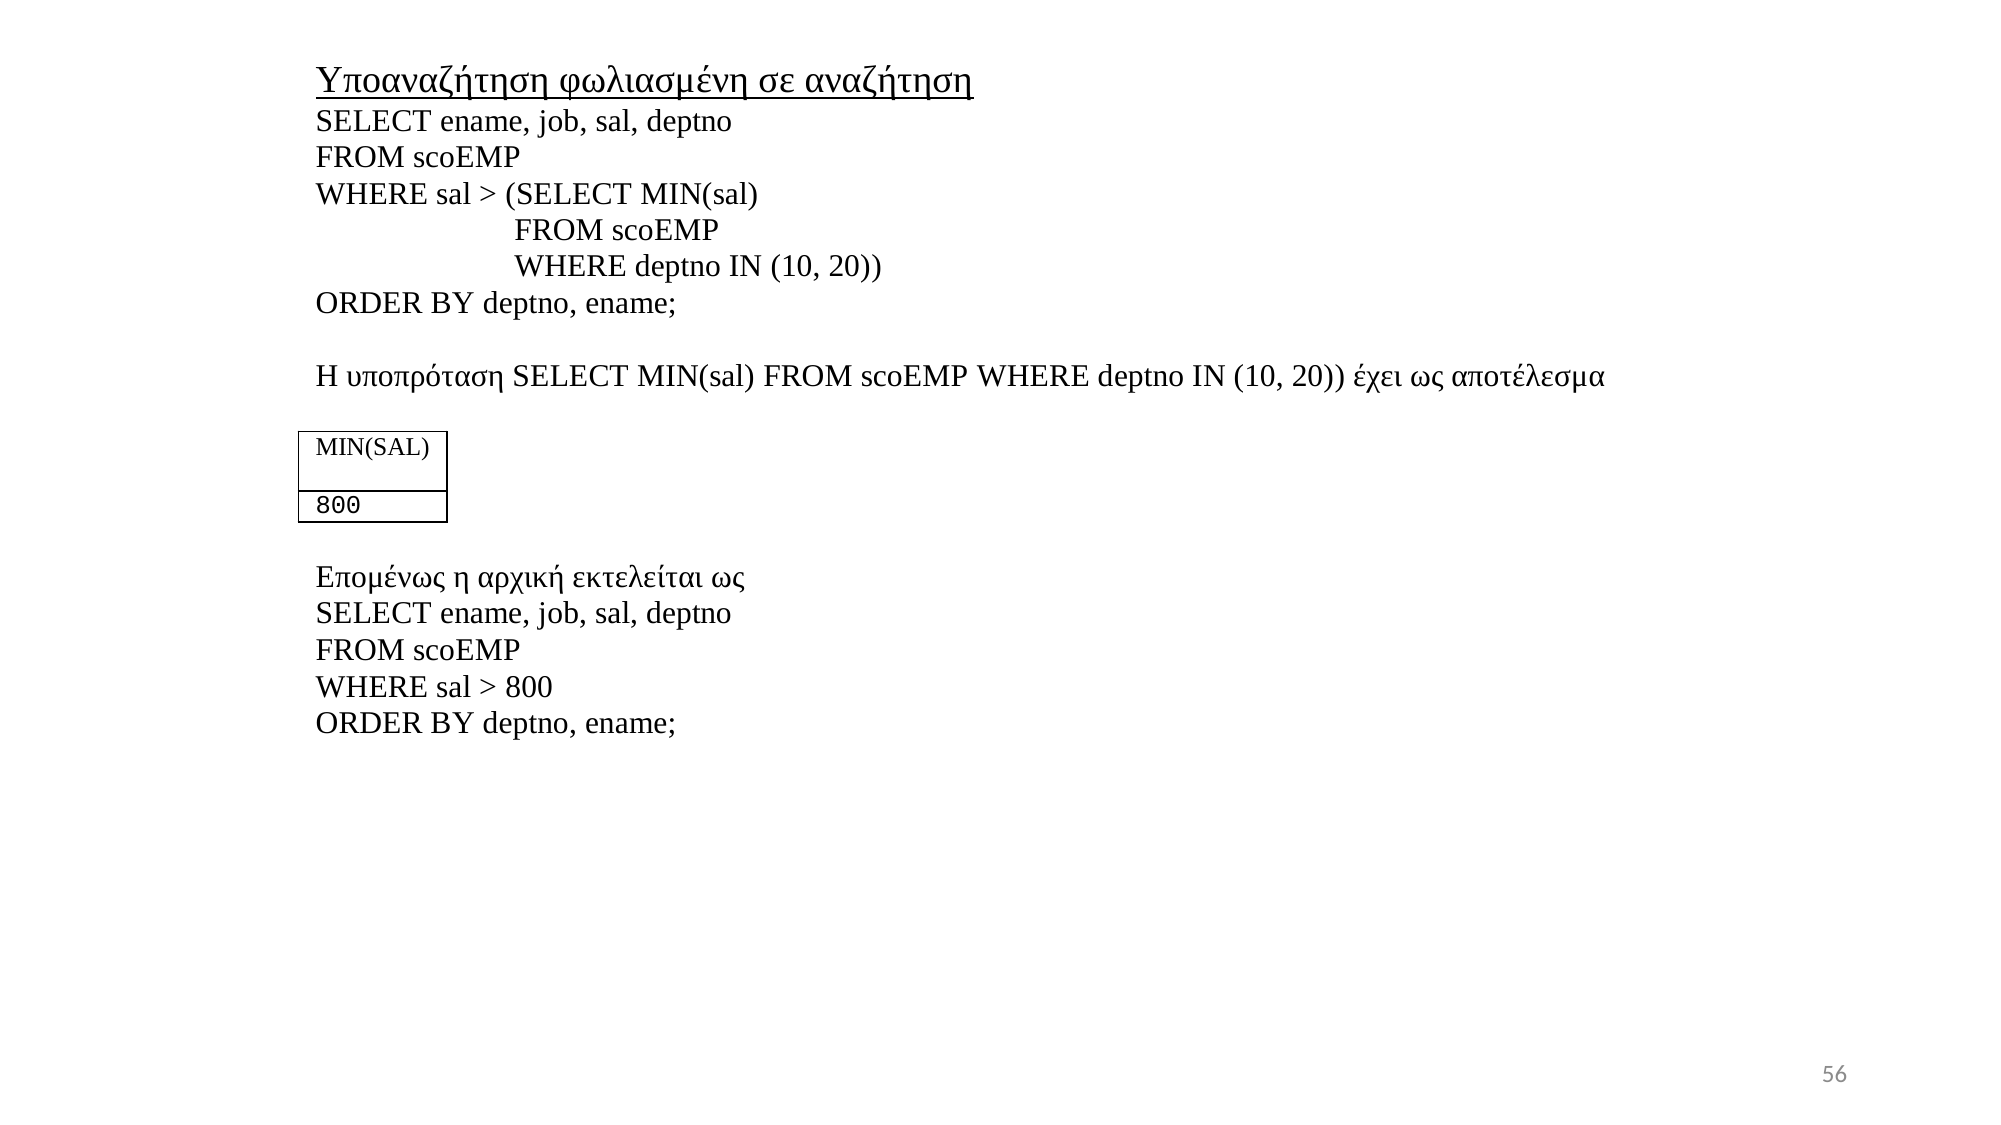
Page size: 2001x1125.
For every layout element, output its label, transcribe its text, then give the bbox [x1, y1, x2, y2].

slide_number 56 [1412, 1042, 1863, 1103]
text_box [297, 58, 1650, 742]
